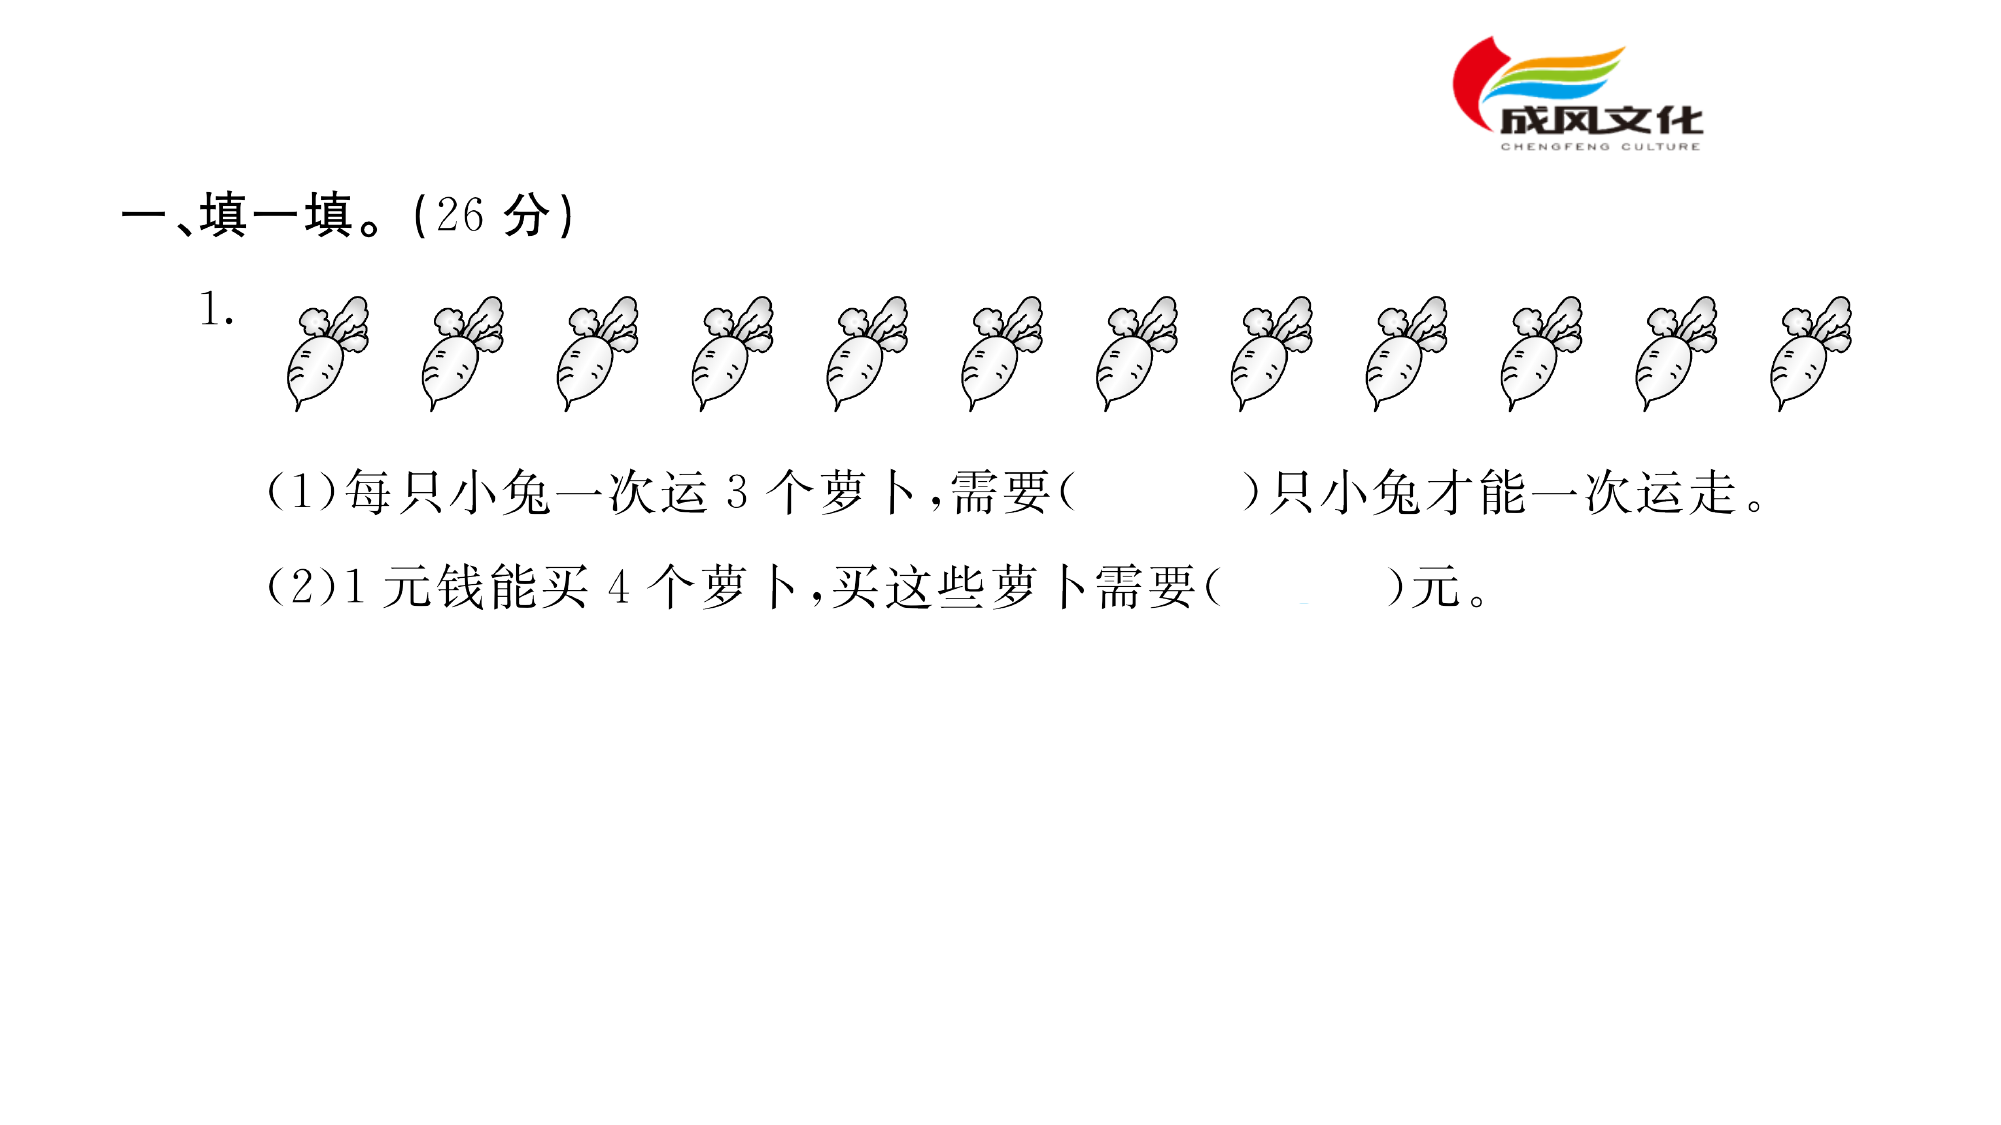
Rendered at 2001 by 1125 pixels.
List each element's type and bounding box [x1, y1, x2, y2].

picture [118, 30, 2000, 628]
